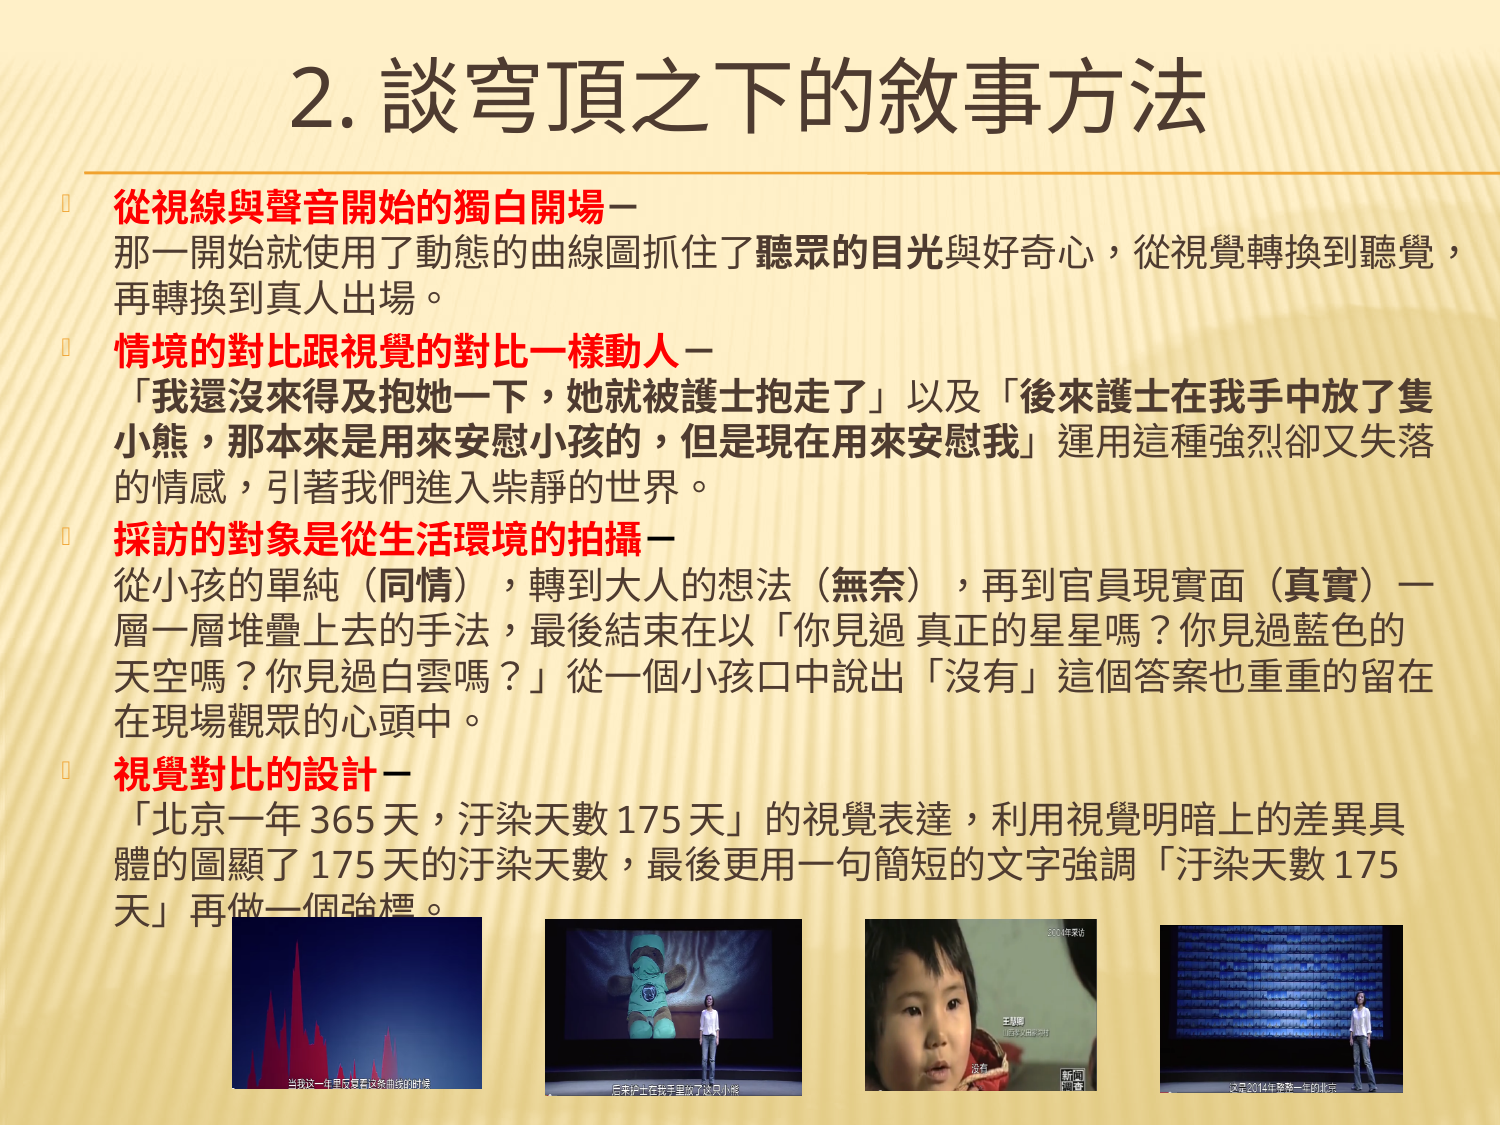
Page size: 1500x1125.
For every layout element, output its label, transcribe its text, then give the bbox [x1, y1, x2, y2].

title 2.談穹頂之下的敘事方法 [46, 35, 1454, 154]
picture [1159, 924, 1404, 1094]
picture [865, 919, 1097, 1091]
picture [544, 919, 802, 1096]
picture [231, 917, 482, 1089]
list 從視線與聲音開始的獨白開場－ 那一開始就使用了動態的曲線圖抓住了聽眾的目光與好奇心，從視覺轉換到聽覺，再轉換到真人出場。 情境的對比跟視覺的對比一樣動人－ 「我還沒來得及抱她一下，她就被護士抱走了」以及「後來護士在我手中放了隻小熊，那本來是用來安慰小孩的，但是現在用來安慰我」運用這種強烈卻又失落的情感，引著我們進入柴靜的世界。 採訪的對象是從生活環境的拍攝－ 從小孩的單純（同情），轉到大人的想法（無奈），再到官員現實面（真實）一層一層堆疊上去的手法，最後結束在以「你見過 真正的星星嗎？你見過藍色的天空嗎？你見過白雲嗎？」從一個小孩口中說出「沒有」這個答案也重重的留在在現場觀眾的心頭中。 視覺對比的設計－ 「北京一年365天，汙染天數175天」的視覺表達，利用視覺明暗上的差異具體的圖顯了175天的汙染天數，最後更用一句簡短的文字強調「汙染天數175天」再做一個強標。 [46, 176, 1454, 950]
